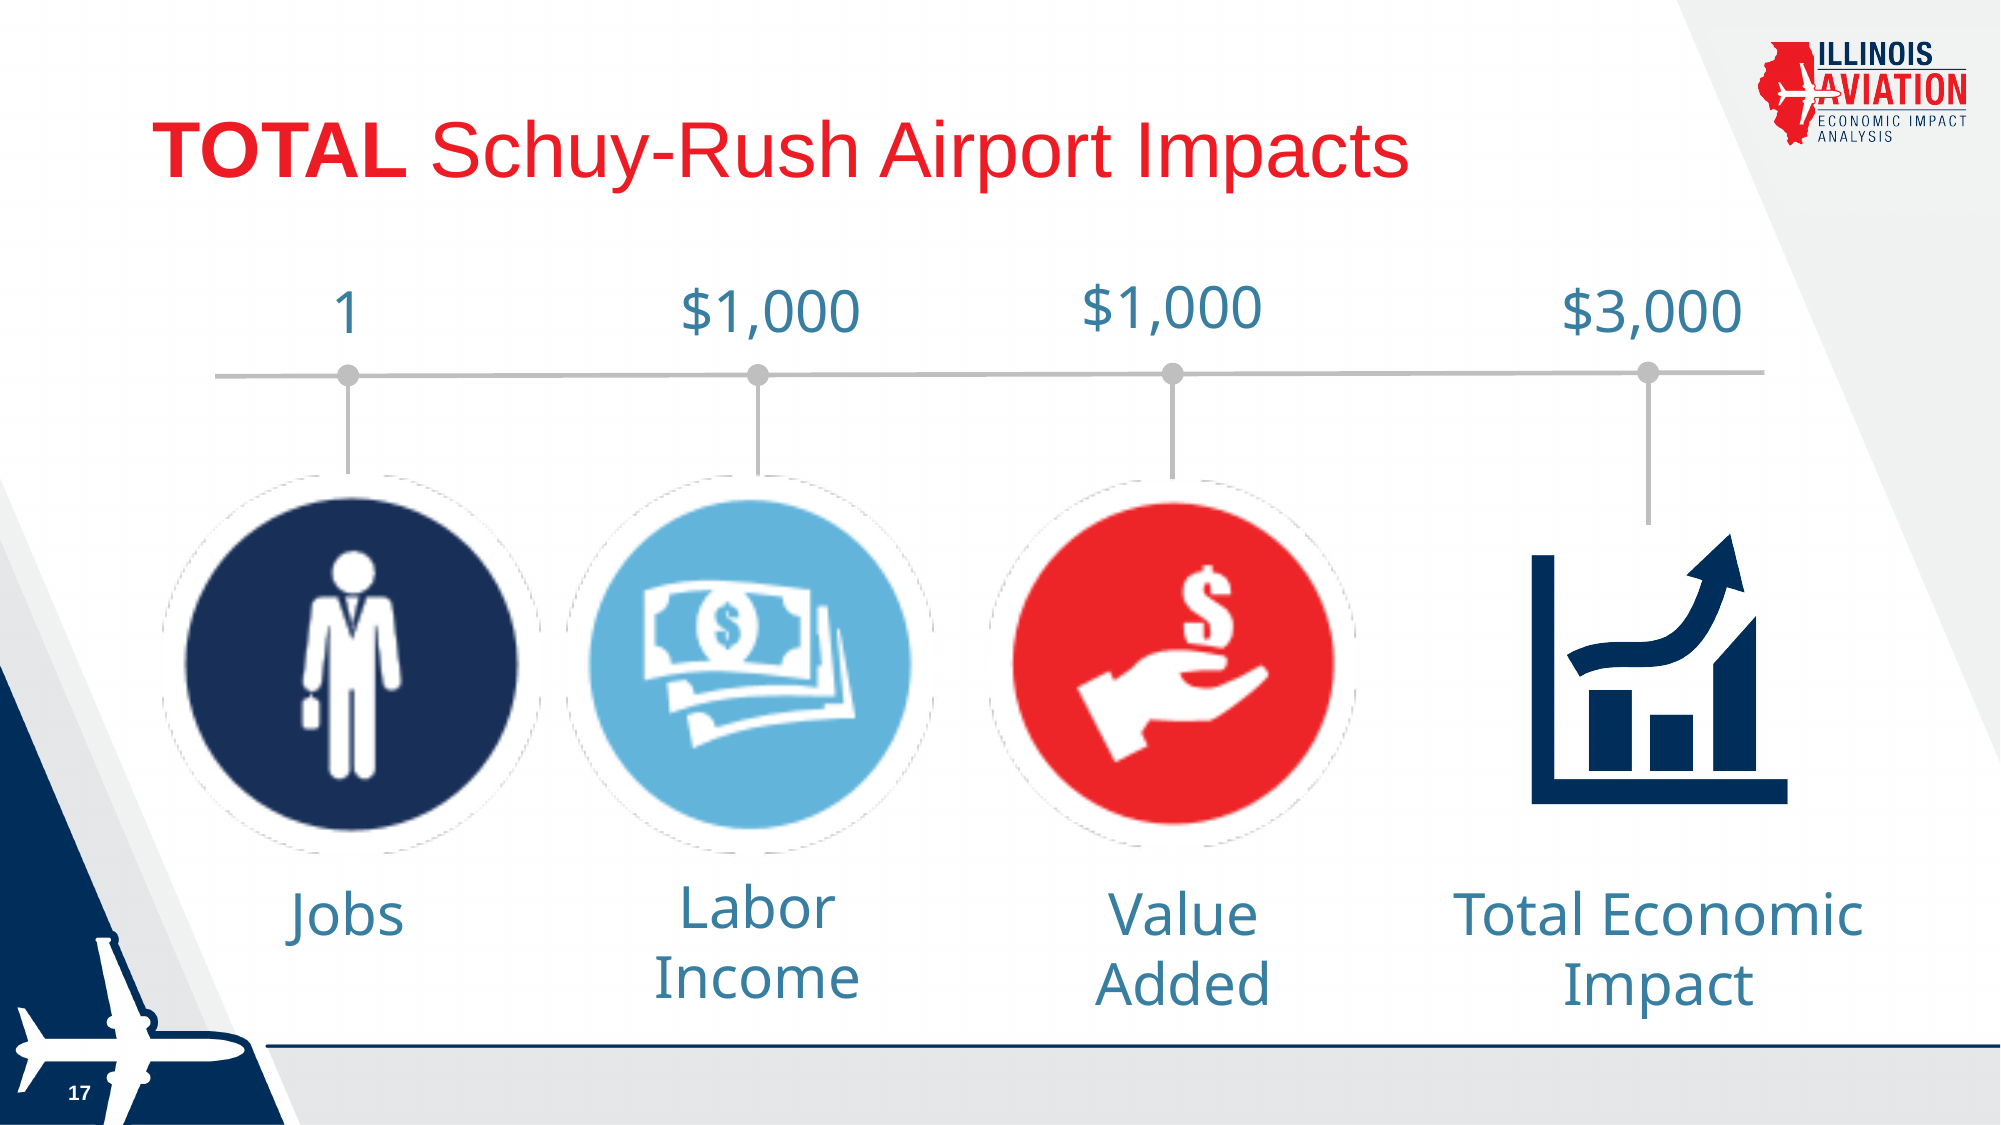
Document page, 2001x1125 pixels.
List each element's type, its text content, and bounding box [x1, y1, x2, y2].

text_box [349, 377, 360, 388]
text_box [1636, 360, 1661, 372]
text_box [1173, 372, 1648, 377]
text_box Total Economic Impact [1393, 869, 1925, 1025]
text_box [1161, 377, 1172, 386]
text_box [1637, 377, 1648, 385]
text_box Value Added [1031, 869, 1336, 1025]
text_box Labor Income [606, 863, 910, 1018]
text_box [759, 377, 770, 387]
text_box [1649, 377, 1660, 385]
text_box $3,000 [1489, 266, 1817, 352]
text_box $1,000 [606, 266, 937, 352]
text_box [759, 372, 1172, 377]
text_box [215, 372, 757, 377]
title TOTAL Schuy-Rush Airport Impacts [137, 59, 1655, 245]
text_box [1160, 361, 1185, 372]
text_box [336, 377, 348, 388]
picture [0, 0, 2001, 1125]
text_box [746, 377, 757, 387]
text_box [336, 363, 360, 372]
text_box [1649, 372, 1765, 377]
text_box [746, 362, 770, 372]
slide_number 17 [0, 1060, 107, 1125]
text_box Jobs [196, 869, 500, 955]
text_box [1173, 377, 1185, 386]
text_box 1 [196, 268, 500, 353]
text_box $1,000 [1006, 263, 1339, 348]
